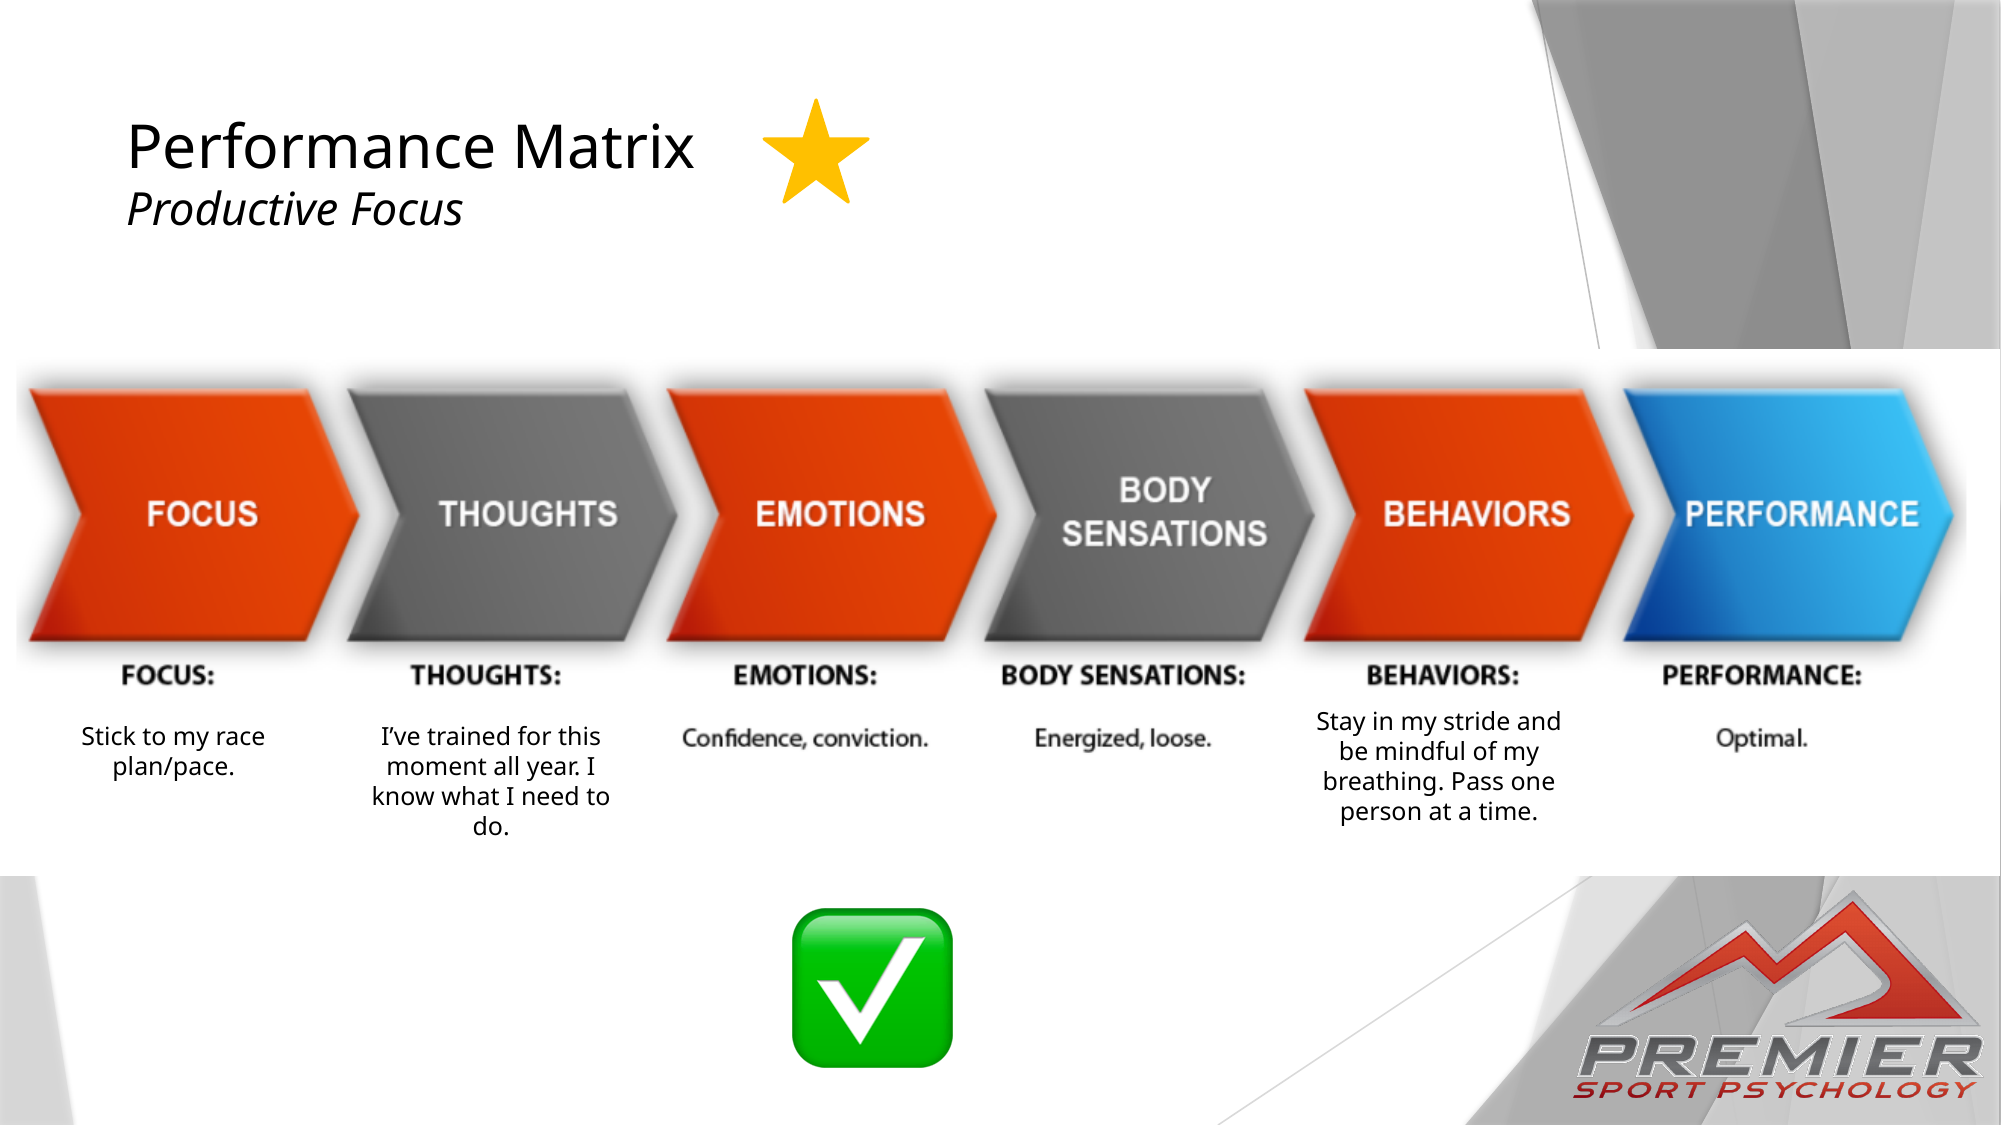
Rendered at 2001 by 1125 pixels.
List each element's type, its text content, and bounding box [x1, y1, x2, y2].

text_box [762, 98, 870, 204]
title Performance Matrix Productive Focus [111, 99, 1522, 317]
picture [792, 907, 953, 1069]
picture [1573, 890, 1985, 1098]
picture [0, 349, 2000, 876]
